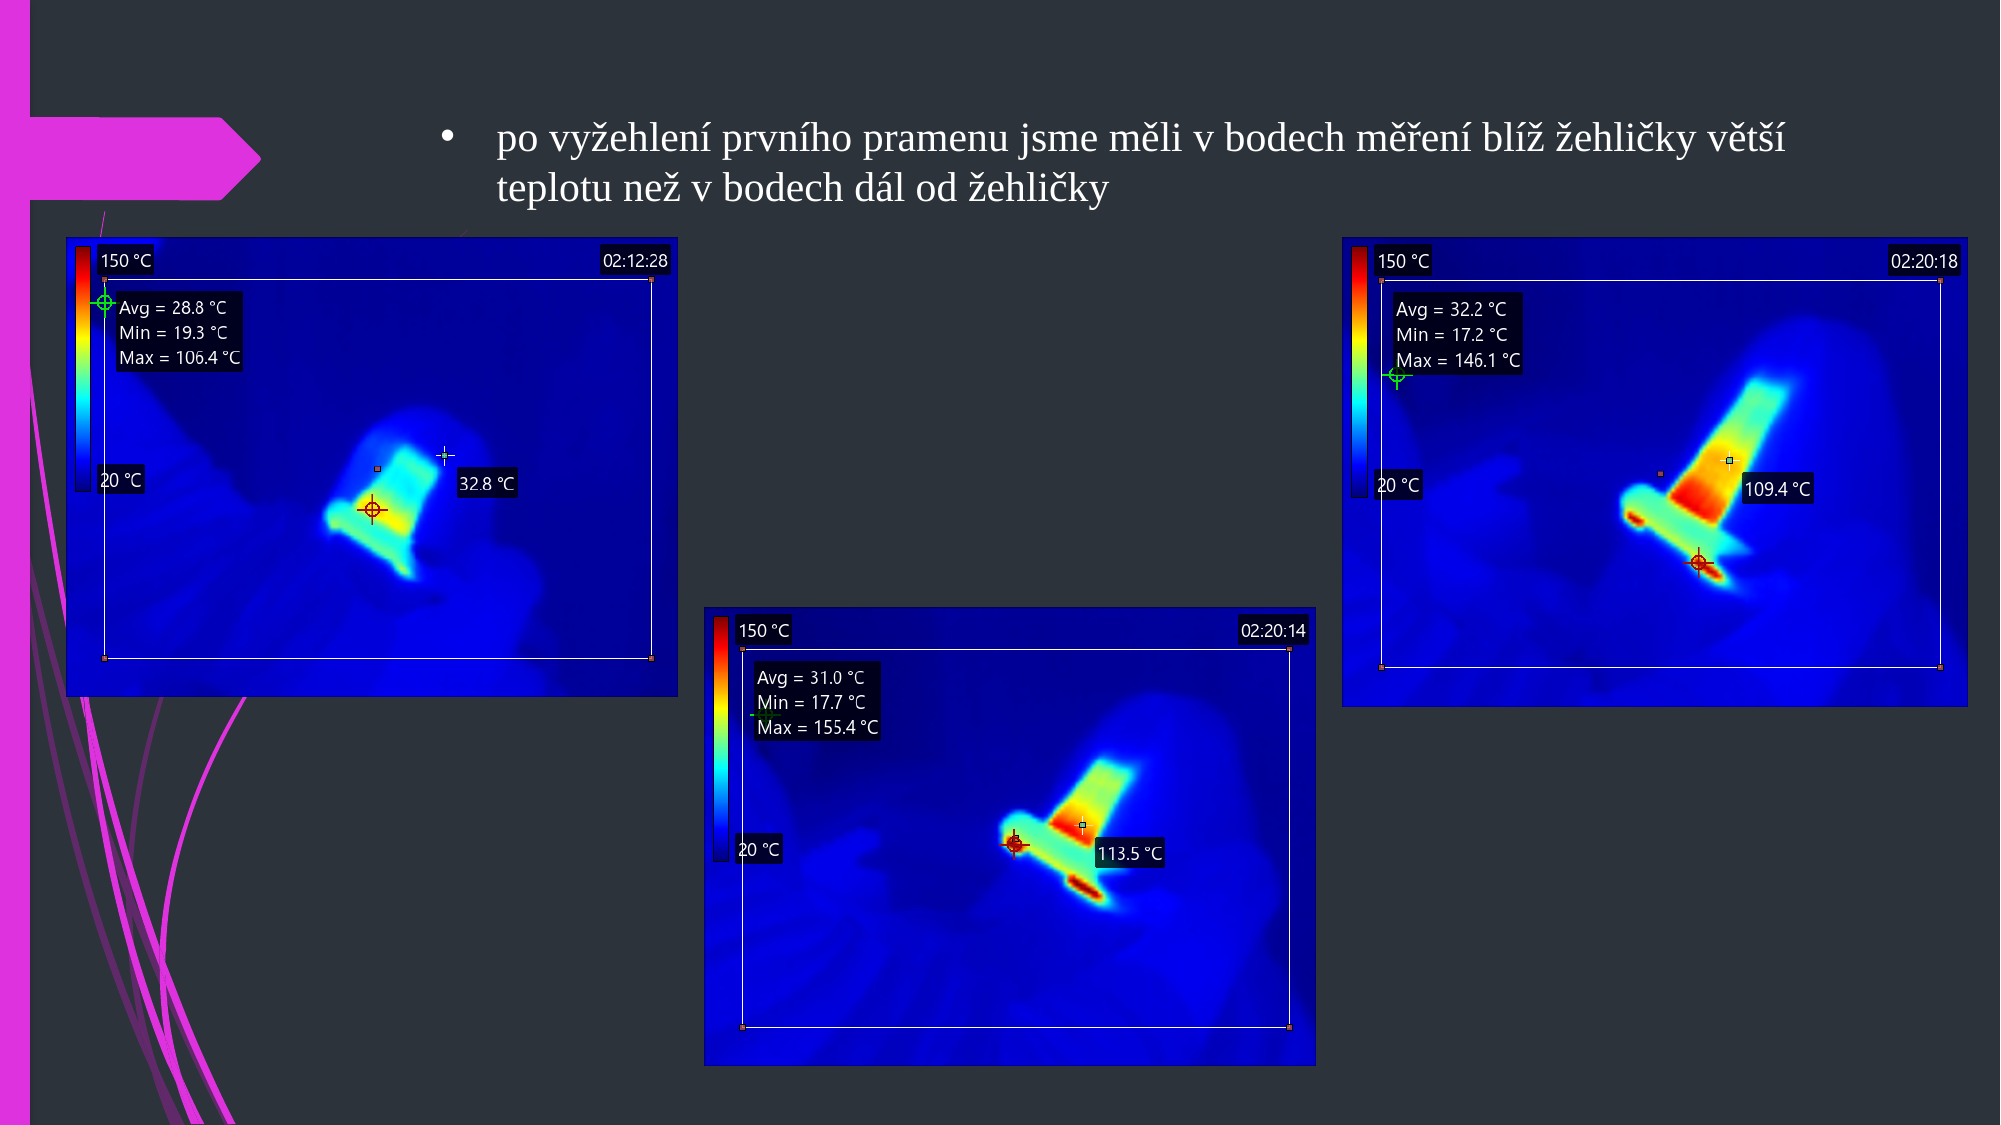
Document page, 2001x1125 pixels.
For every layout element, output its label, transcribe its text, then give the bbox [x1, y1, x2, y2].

picture [1342, 237, 1968, 707]
picture [66, 237, 679, 697]
picture [704, 607, 1317, 1067]
title po vyžehlení prvního pramenu jsme měli v bodech měření blíž žehličky větší teplotu než v bodech dál od žehličky [425, 102, 1888, 238]
